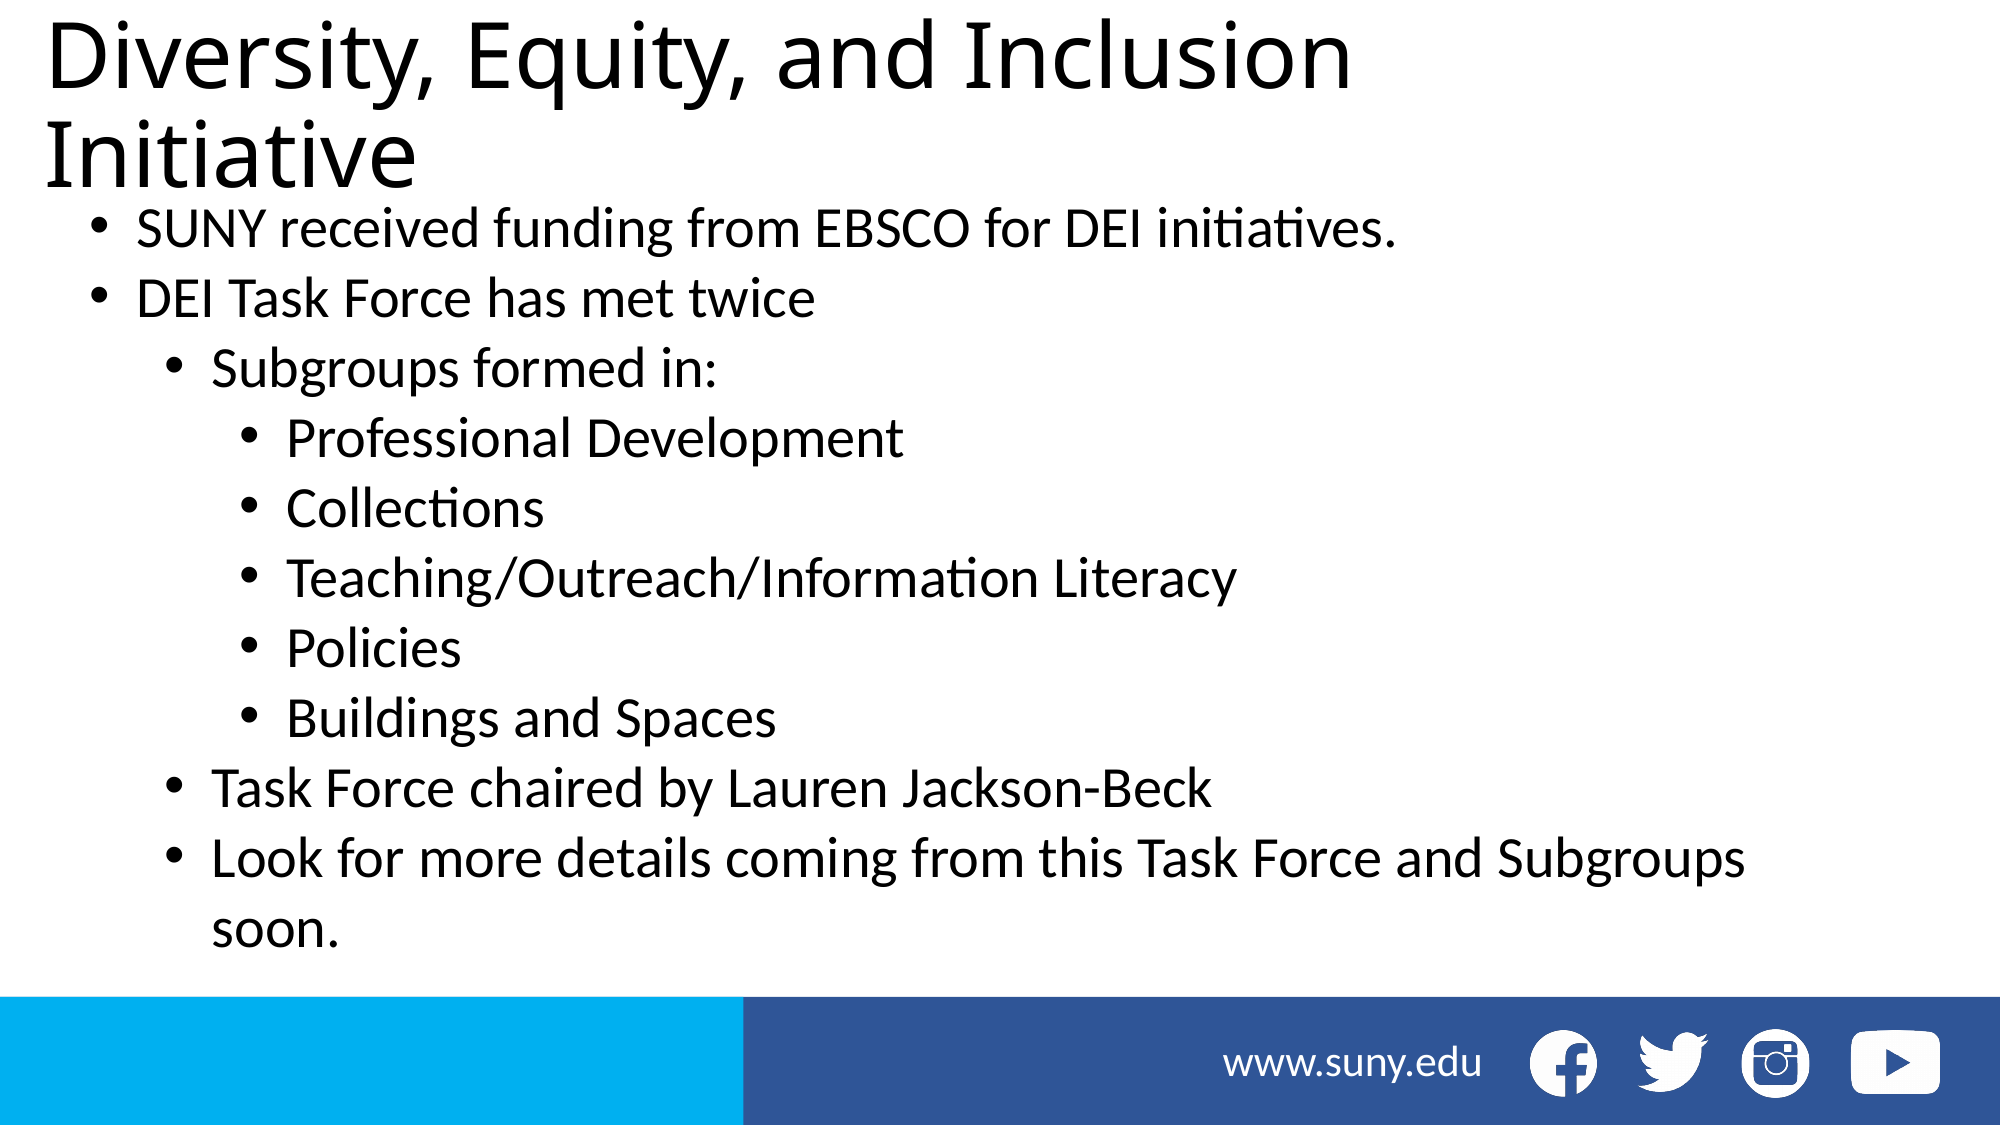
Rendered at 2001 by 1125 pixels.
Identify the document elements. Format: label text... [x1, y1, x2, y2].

text_box SUNY received funding from EBSCO for DEI initiatives. DEI Task Force has met twice Subgroups formed in: Professional Development Collections Teaching/Outreach/Information Literacy Policies Buildings and Spaces Task Force chaired by Lauren Jackson-Beck Look for more details coming from this Task Force and Subgroups soon. [74, 181, 1863, 1082]
title Diversity, Equity, and Inclusion Initiative [29, 0, 1755, 218]
